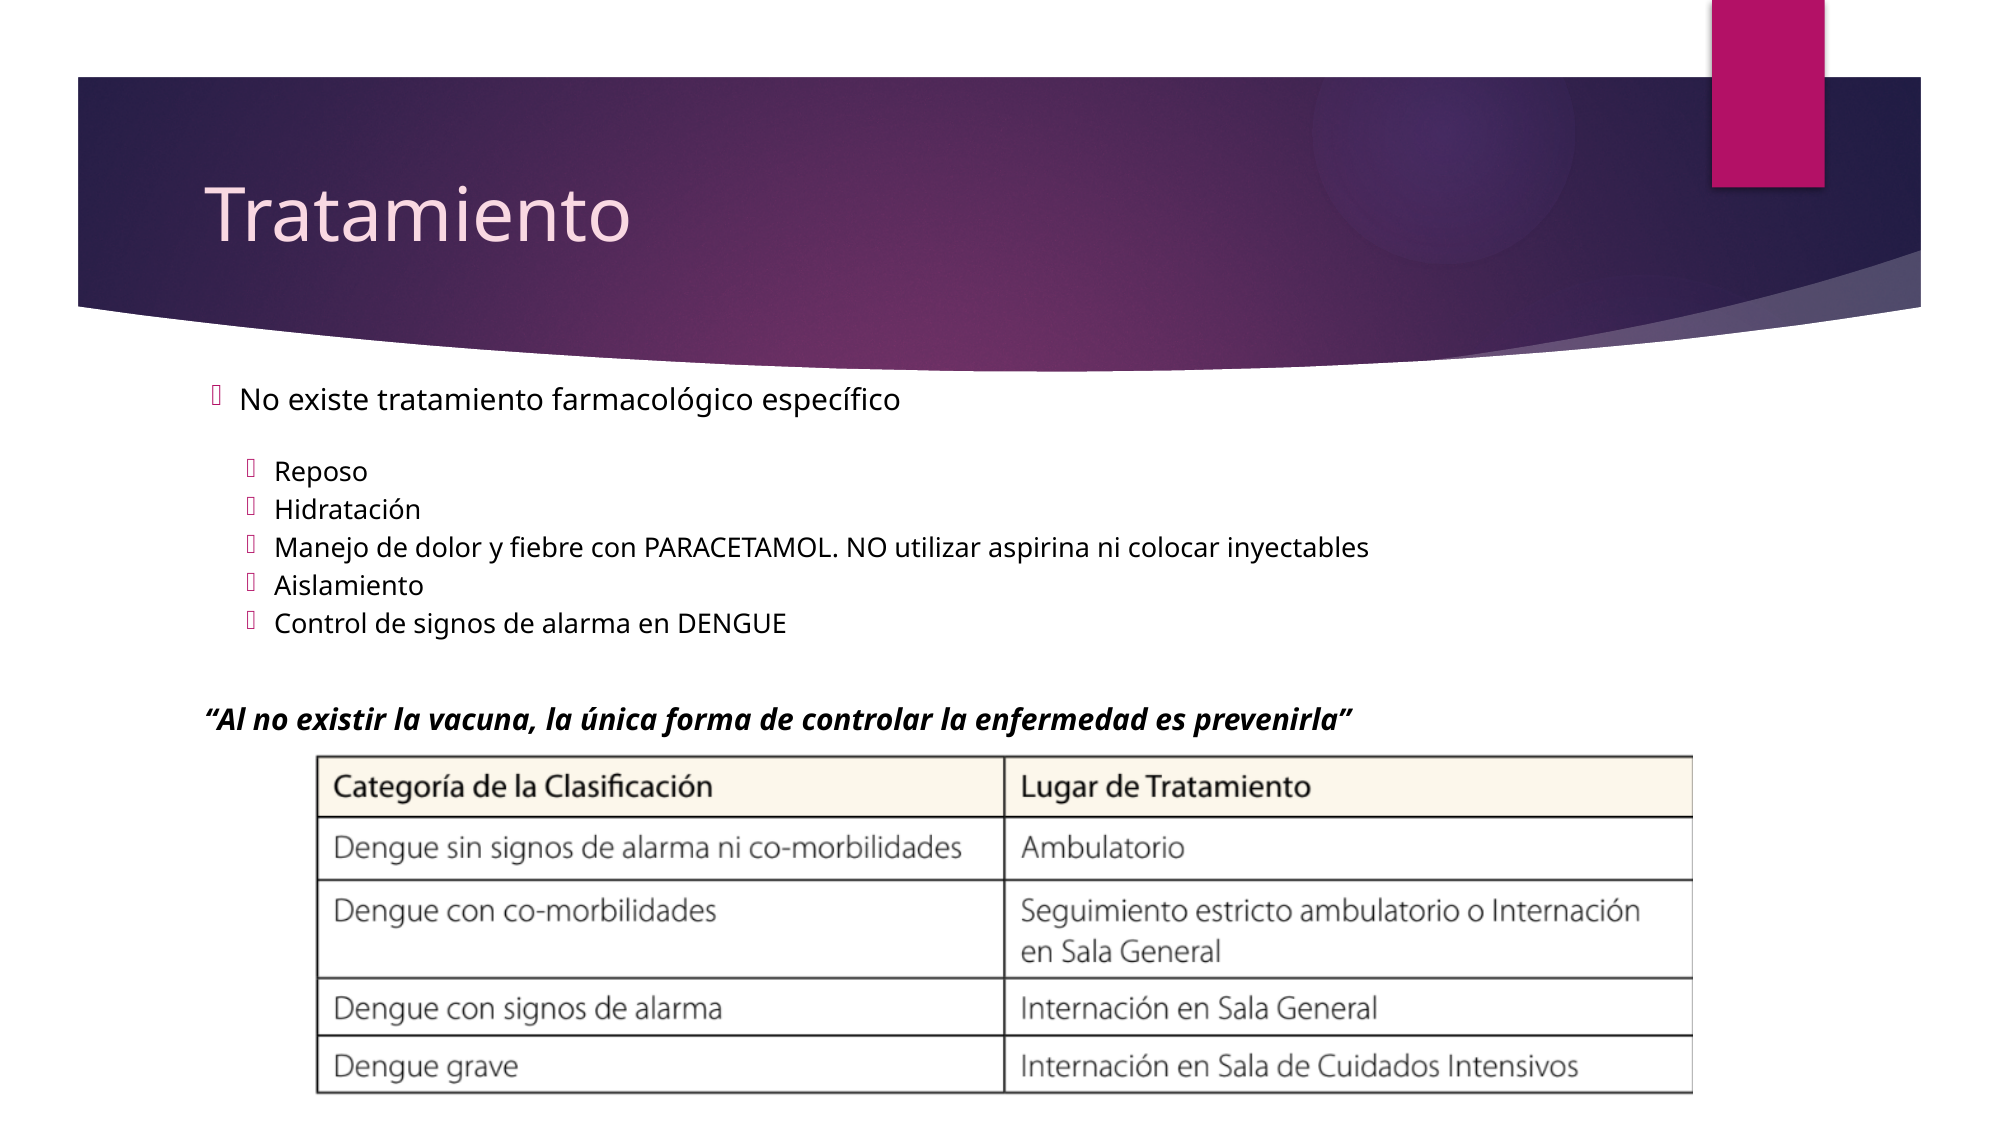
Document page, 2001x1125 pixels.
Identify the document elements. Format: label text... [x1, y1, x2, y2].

title Tratamiento [189, 159, 1627, 276]
picture [306, 751, 1693, 1098]
list No existe tratamiento farmacológico específico Reposo Hidratación Manejo de dolor y fiebre con PARACETAMOL. NO utilizar aspirina ni colocar inyectables Aislamiento Control de signos de alarma en DENGUE “Al no existir la vacuna, la única forma de controlar la enfermedad es prevenirla” [189, 376, 1913, 749]
